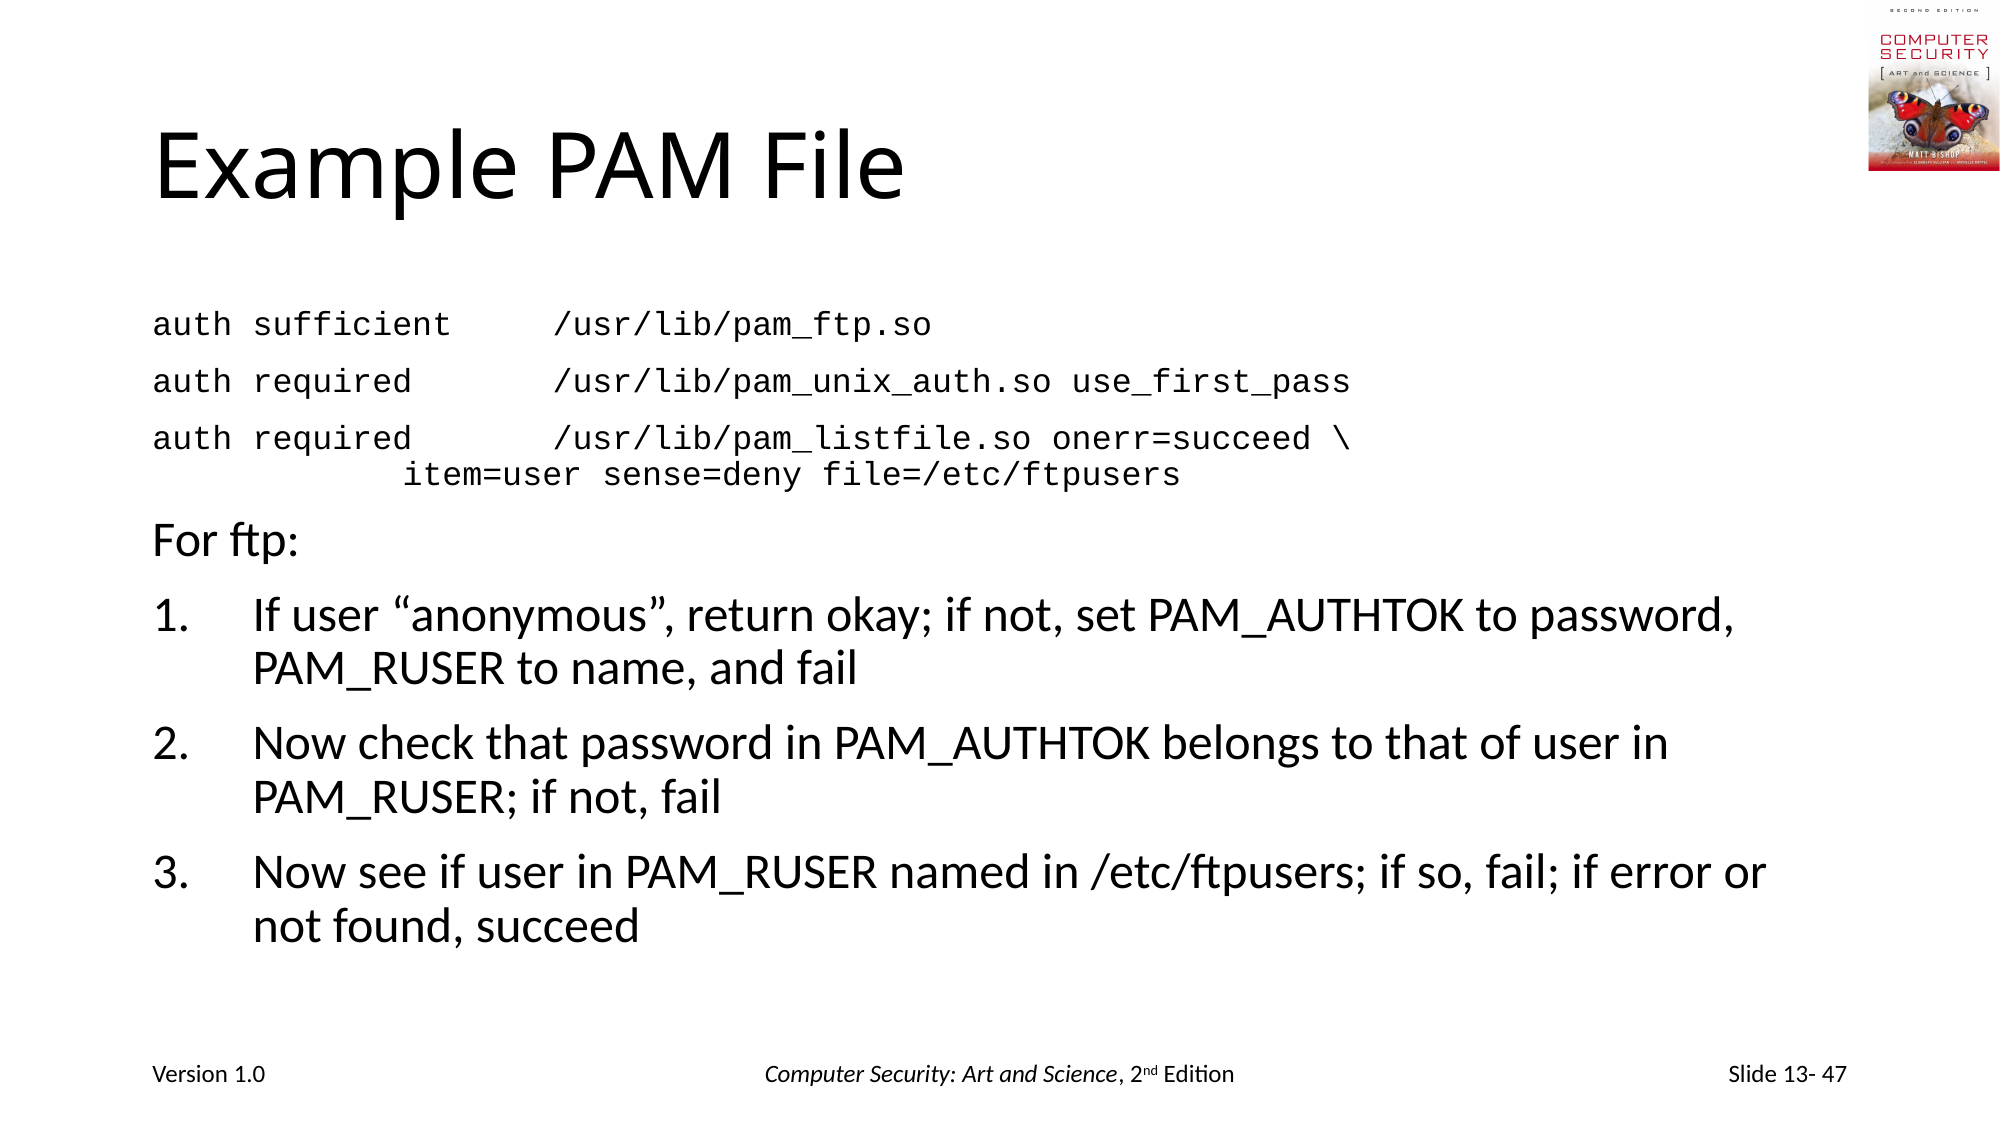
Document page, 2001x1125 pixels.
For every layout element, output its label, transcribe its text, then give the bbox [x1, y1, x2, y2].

footer Computer Security: Art and Science, 2nd Edition [662, 1042, 1338, 1103]
slide_number Slide 13- 47 [1412, 1042, 1863, 1103]
list auth sufficient /usr/lib/pam_ftp.so auth required /usr/lib/pam_unix_auth.so use_first_pass auth required /usr/lib/pam_listfile.so onerr=succeed \ item=user sense=deny file=/etc/ftpusers For ftp: If user “anonymous”, return okay; if not, set PAM_AUTHTOK to password, PAM_RUSER to name, and fail Now check that password in PAM_AUTHTOK belongs to that of user in PAM_RUSER; if not, fail Now see if user in PAM_RUSER named in /etc/ftpusers; if so, fail; if error or not found, succeed [137, 299, 1863, 1014]
slide_number Version 1.0 [137, 1042, 588, 1103]
title Example PAM File [137, 59, 1863, 278]
picture [1868, 0, 2000, 171]
